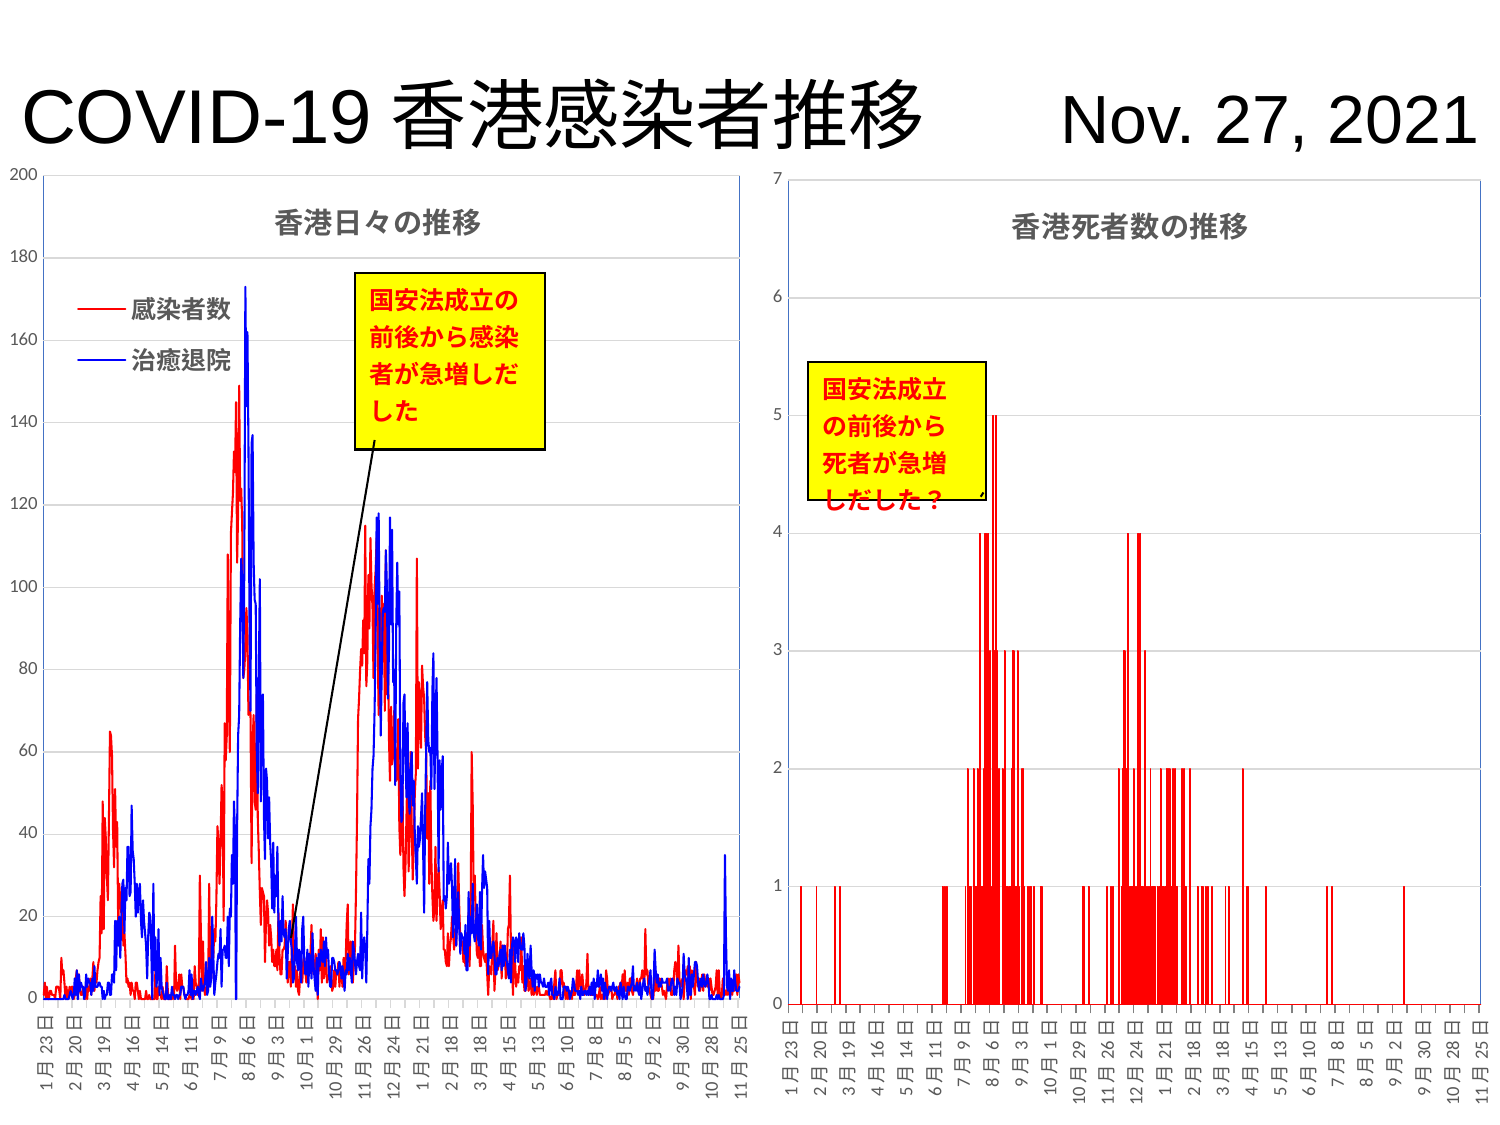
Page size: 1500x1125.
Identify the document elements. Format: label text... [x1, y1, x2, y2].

chart [0, 164, 757, 1101]
chart [761, 168, 1500, 1106]
text_box COVID-19香港感染者推移 Nov. 27, 2021 [0, 59, 1500, 178]
